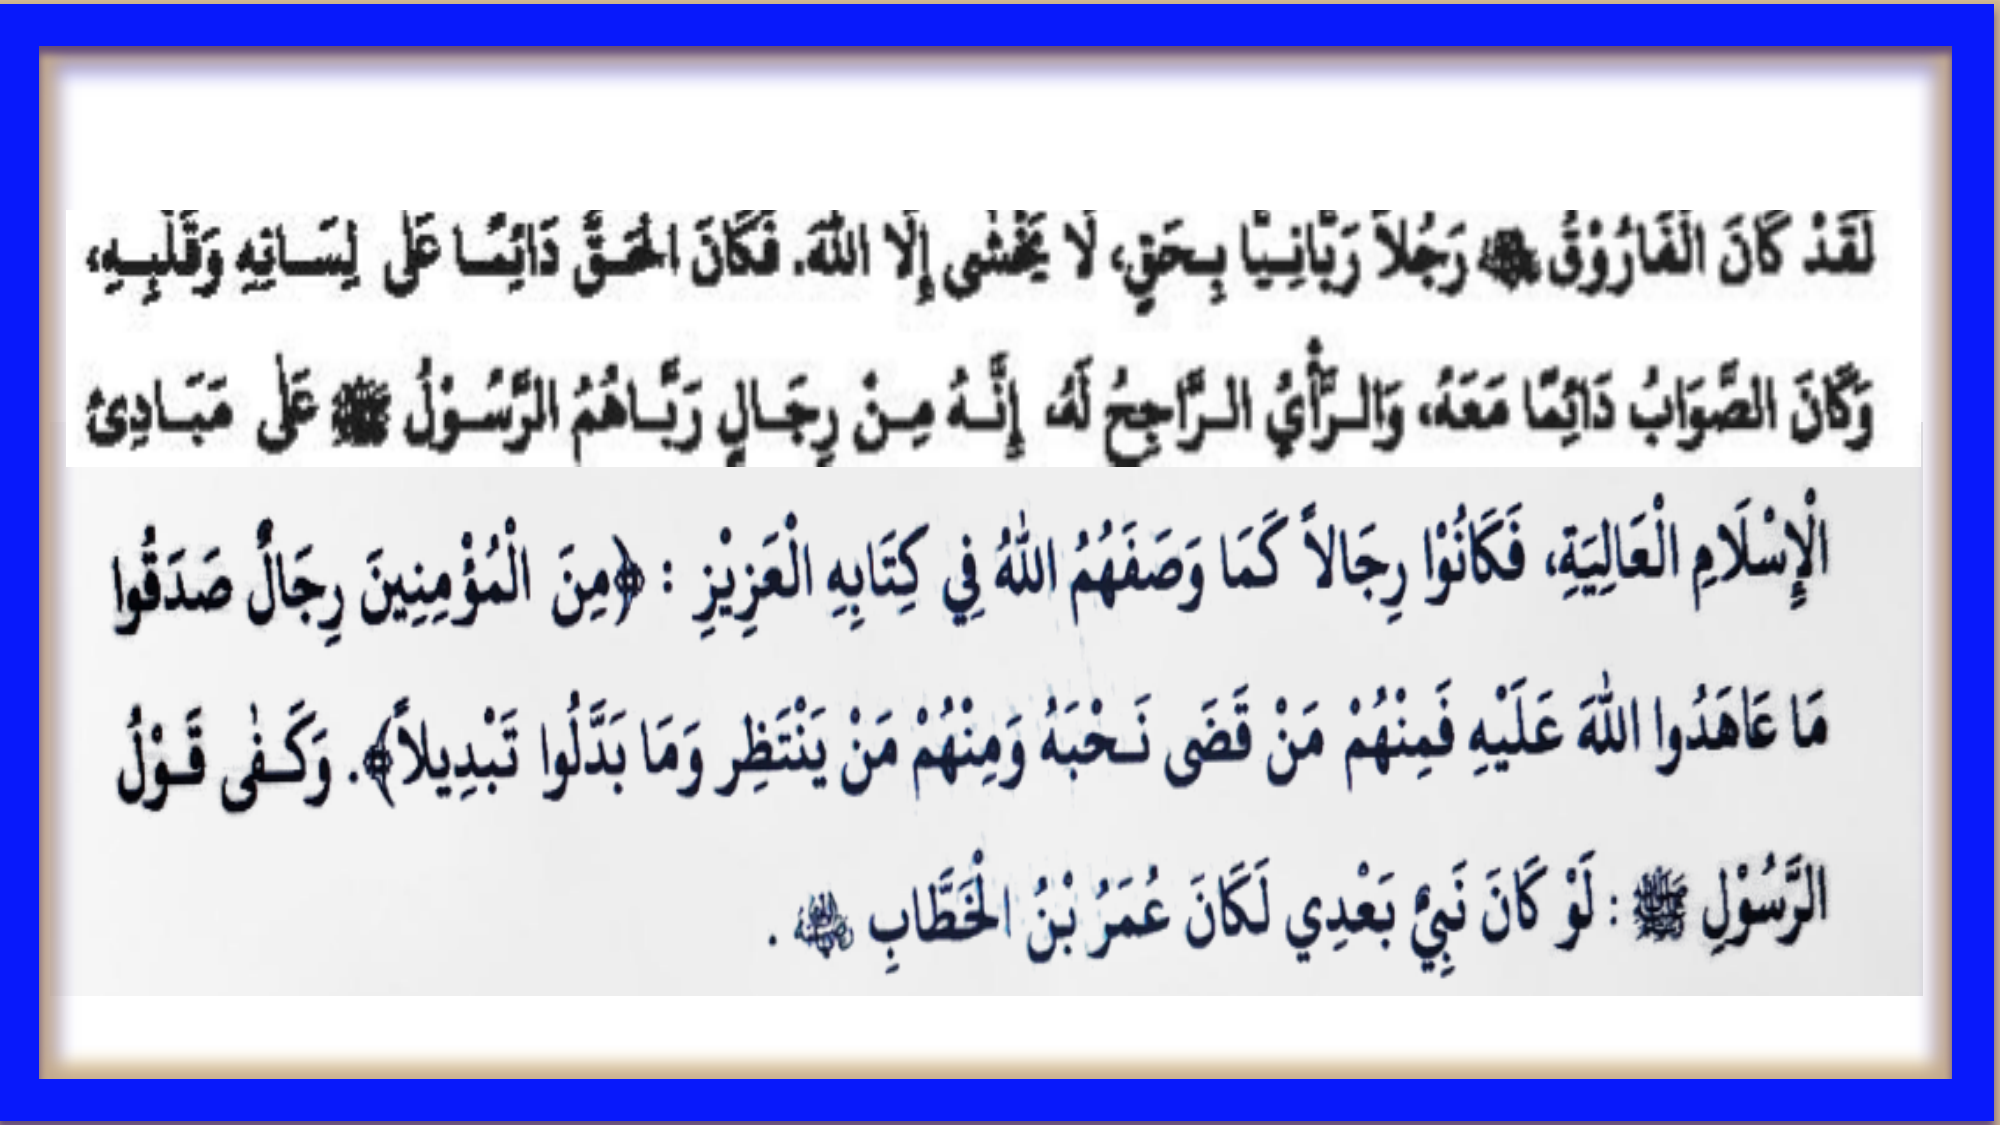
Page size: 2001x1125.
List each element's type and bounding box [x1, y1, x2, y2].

text_box [17, 24, 1974, 1101]
picture [49, 210, 1923, 996]
